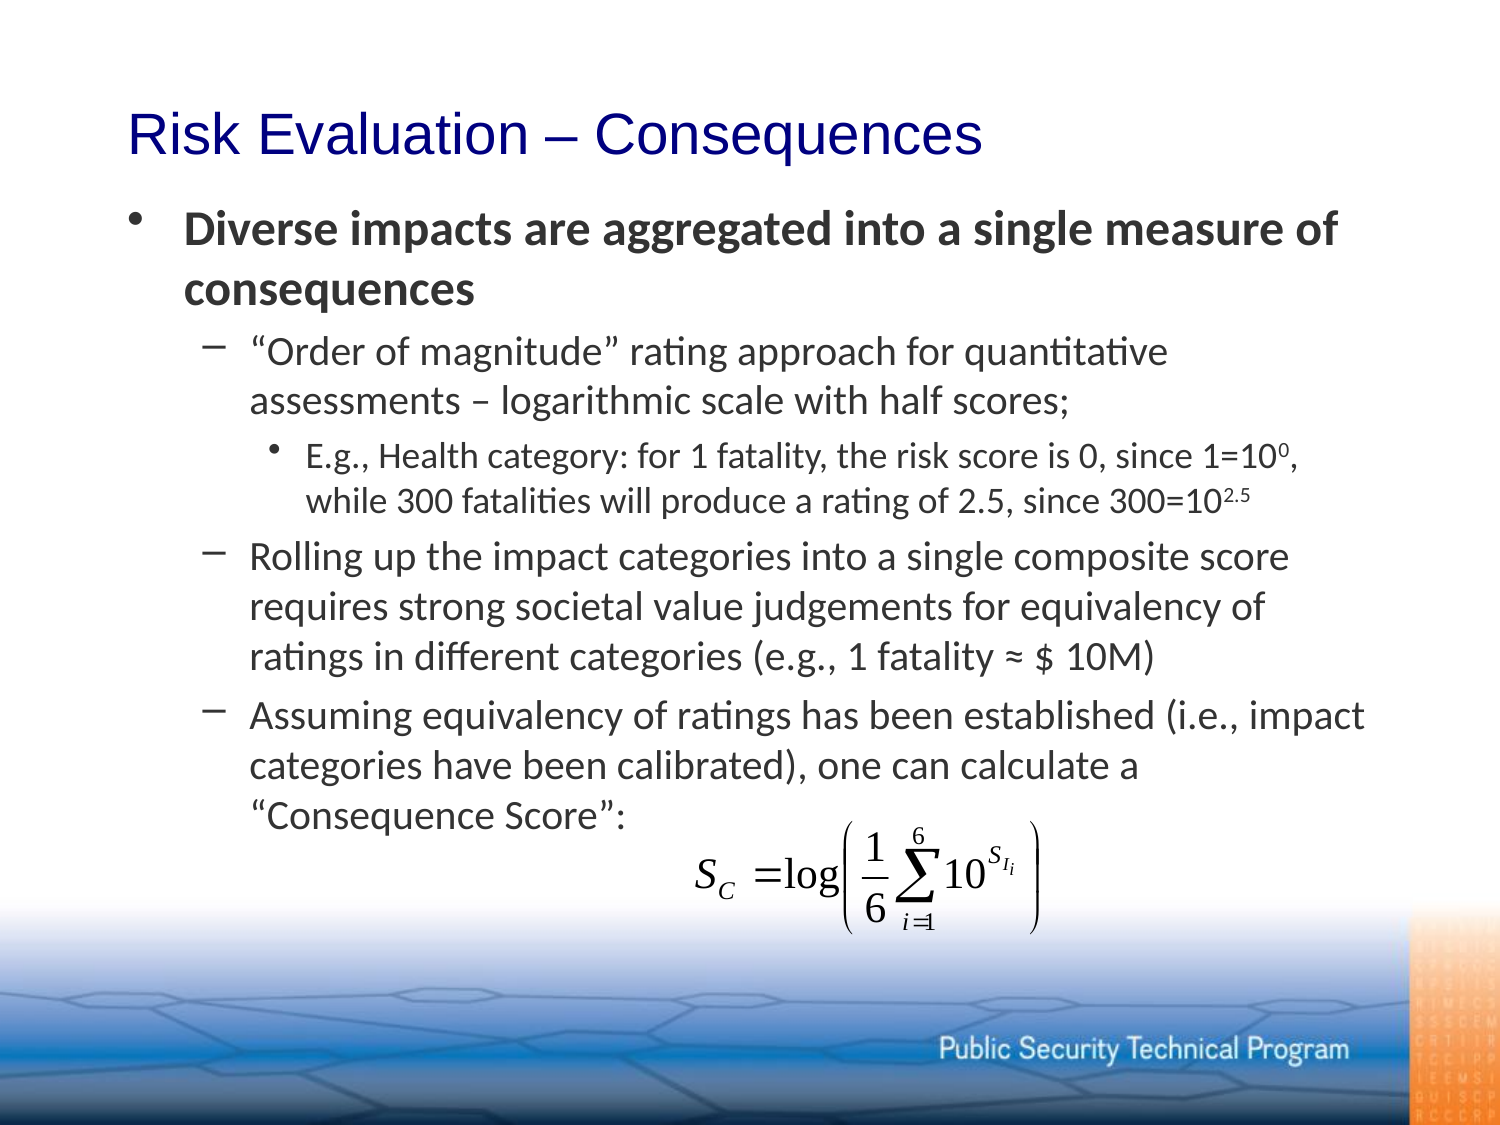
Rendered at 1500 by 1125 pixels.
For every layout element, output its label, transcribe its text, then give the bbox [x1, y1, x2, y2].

picture [0, 0, 1500, 1125]
title Risk Evaluation – Consequences [112, 37, 1388, 187]
list Diverse impacts are aggregated into a single measure of consequences “Order of magnitude” rating approach for quantitative assessments – logarithmic scale with half scores; E.g., Health category: for 1 fatality, the risk score is 0, since 1=100, while 300 fatalities will produce a rating of 2.5, since 300=102.5 Rolling up the impact categories into a single composite score requires strong societal value judgements for equivalency of ratings in different categories (e.g., 1 fatality ≈ $ 10M) Assuming equivalency of ratings has been established (i.e., impact categories have been calibrated), one can calculate a “Consequence Score”: [112, 187, 1388, 813]
